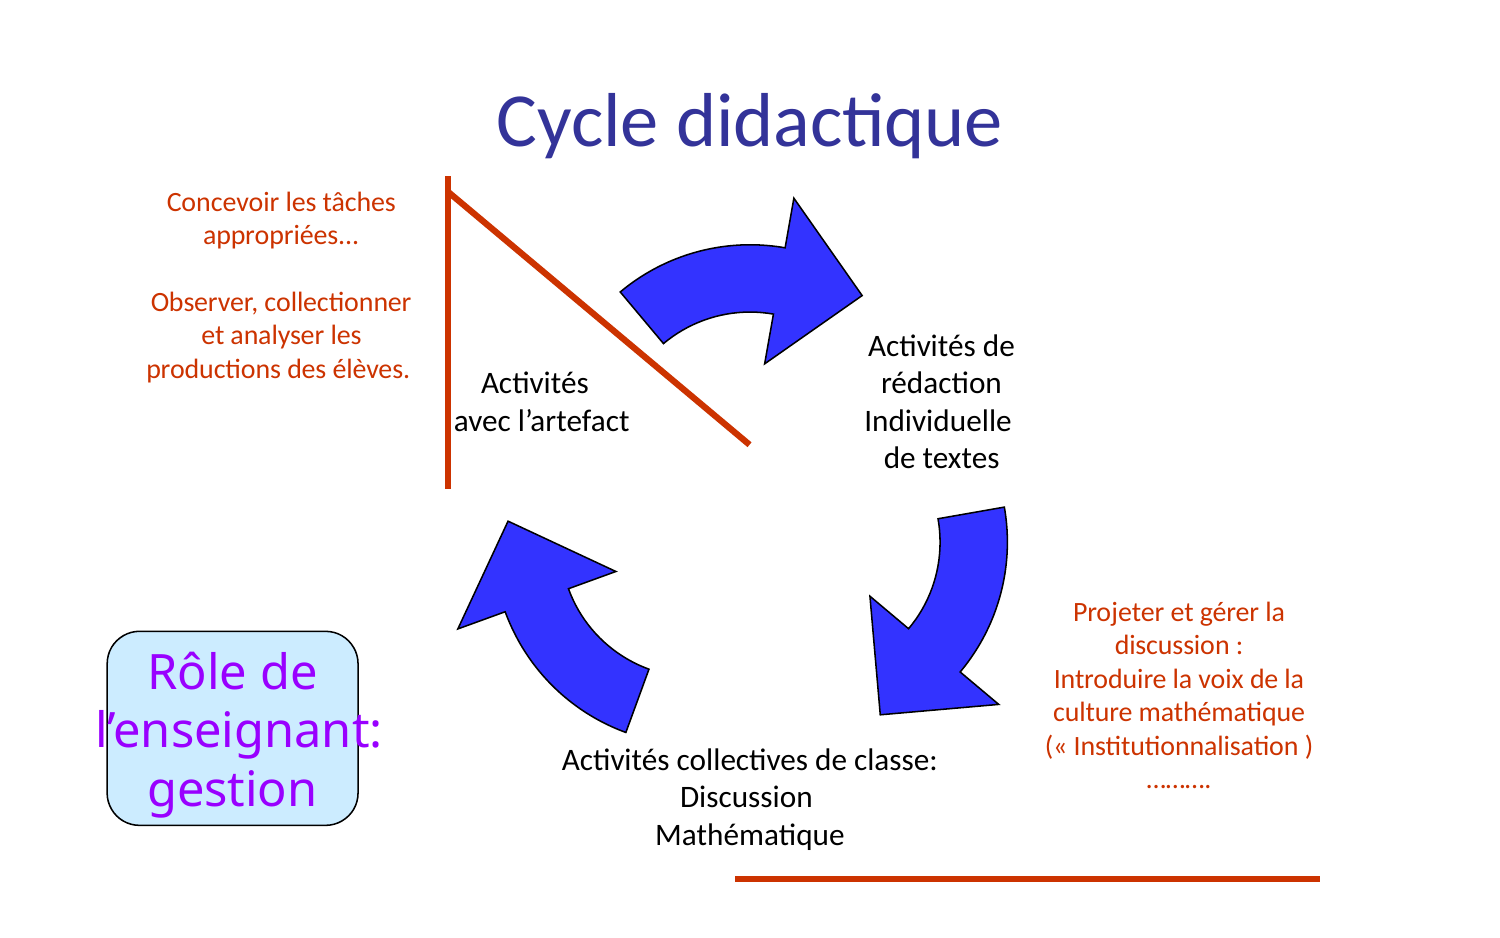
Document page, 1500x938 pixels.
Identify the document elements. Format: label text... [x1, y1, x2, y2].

text_box Rôle de l’enseignant: gestion [107, 631, 359, 826]
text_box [437, 197, 1063, 918]
text_box Projeter et gérer la discussion : Introduire la voix de la culture mathématique (« Institutionnalisation ) ………. [1066, 586, 1335, 870]
text_box Concevoir les tâches appropriées... Observer, collectionner et analyser les productions des élèves. [125, 176, 437, 489]
text_box Cycle didactique [187, 37, 1313, 194]
